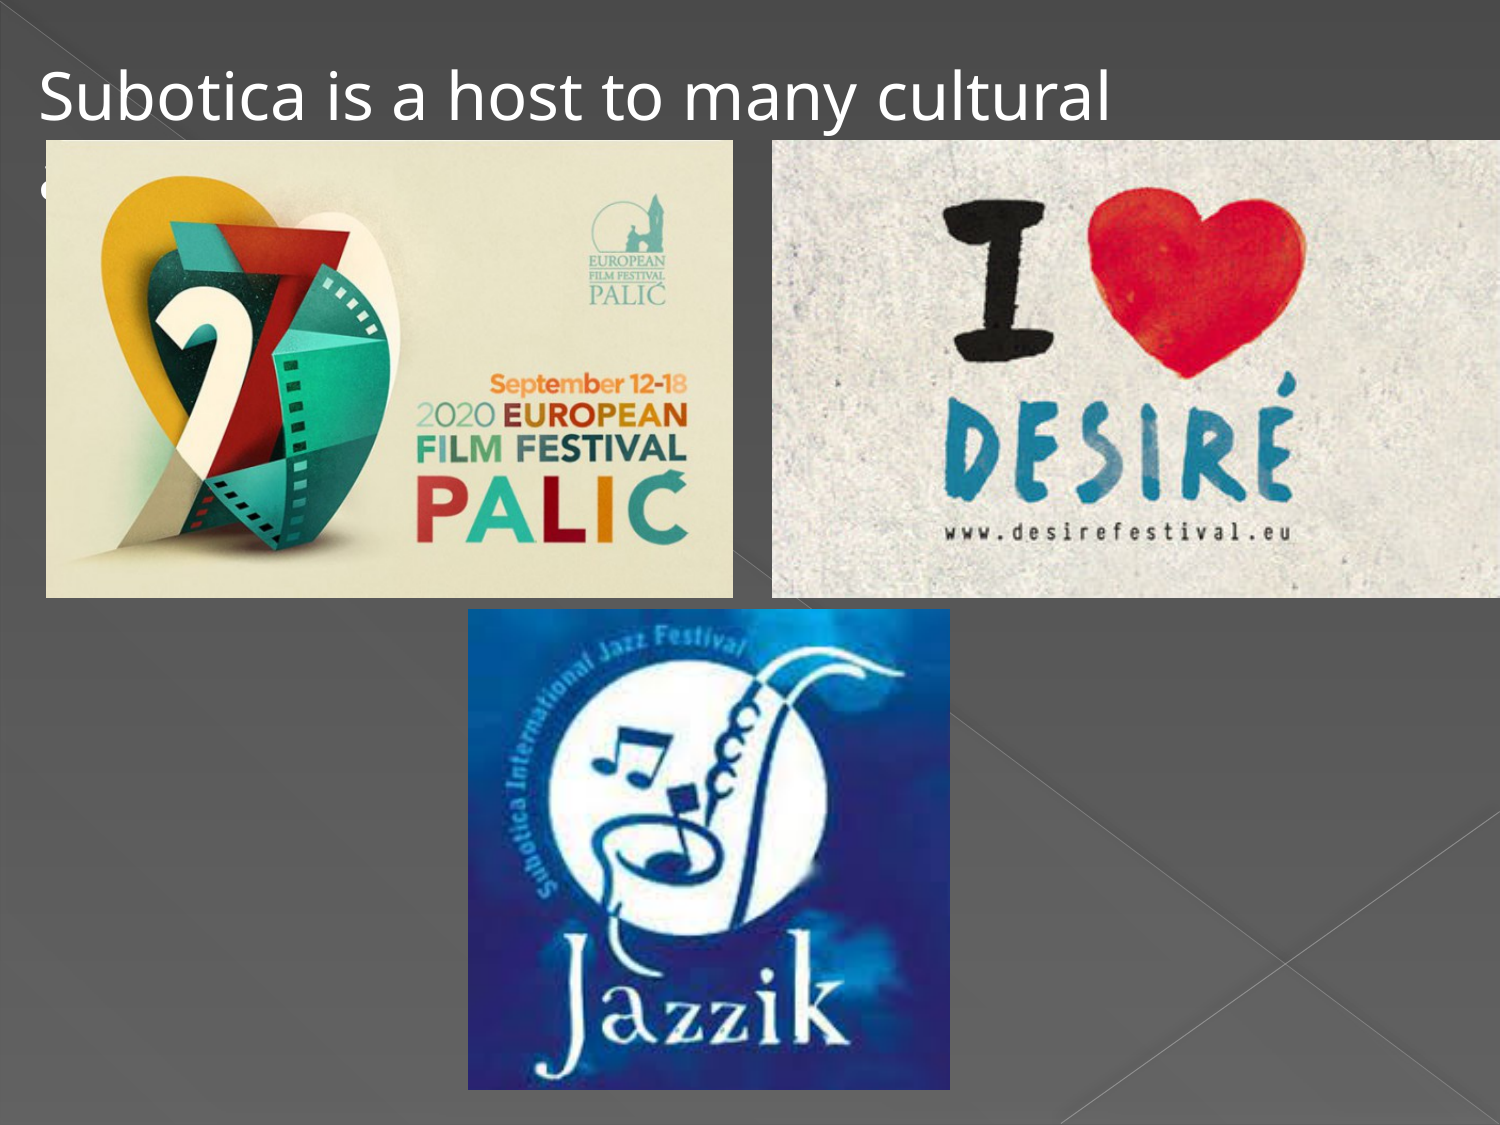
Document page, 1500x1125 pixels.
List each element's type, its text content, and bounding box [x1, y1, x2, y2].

text_box Subotica is a host to many cultural activities … [23, 46, 1395, 222]
picture [772, 140, 1500, 598]
picture [46, 140, 733, 598]
picture [468, 609, 950, 1091]
